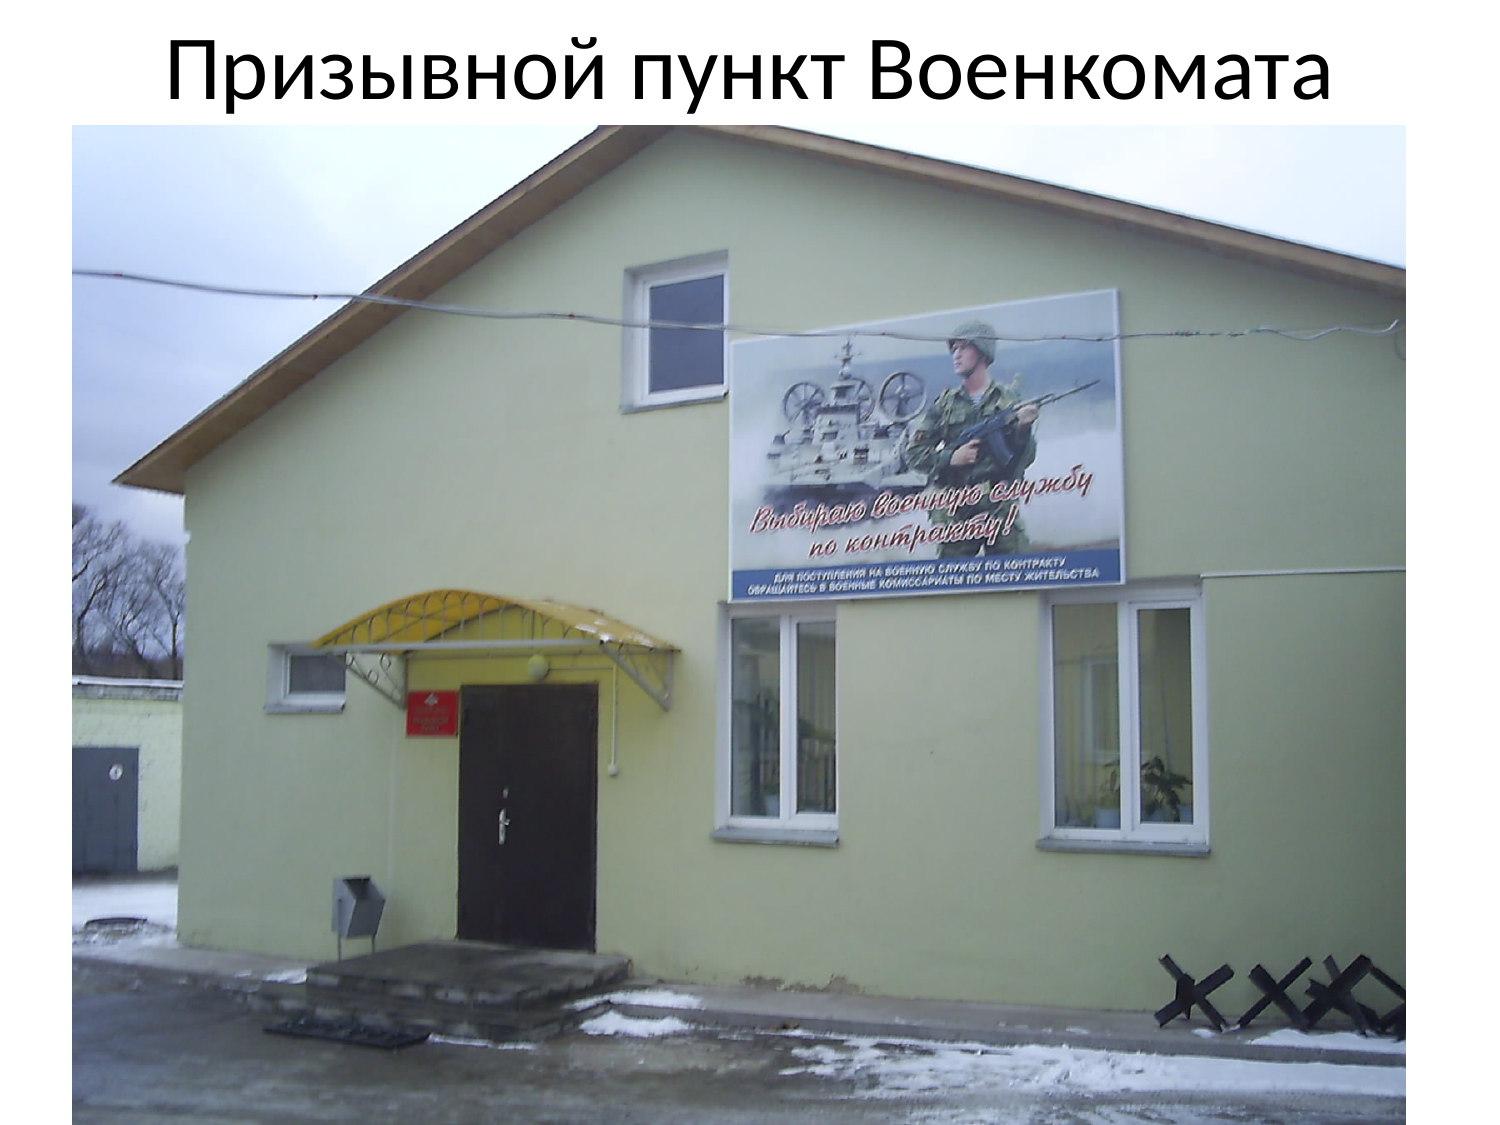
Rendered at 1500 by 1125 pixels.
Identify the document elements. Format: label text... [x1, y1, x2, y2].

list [72, 125, 1406, 1125]
title Призывной пункт Военкомата [0, 0, 1500, 126]
